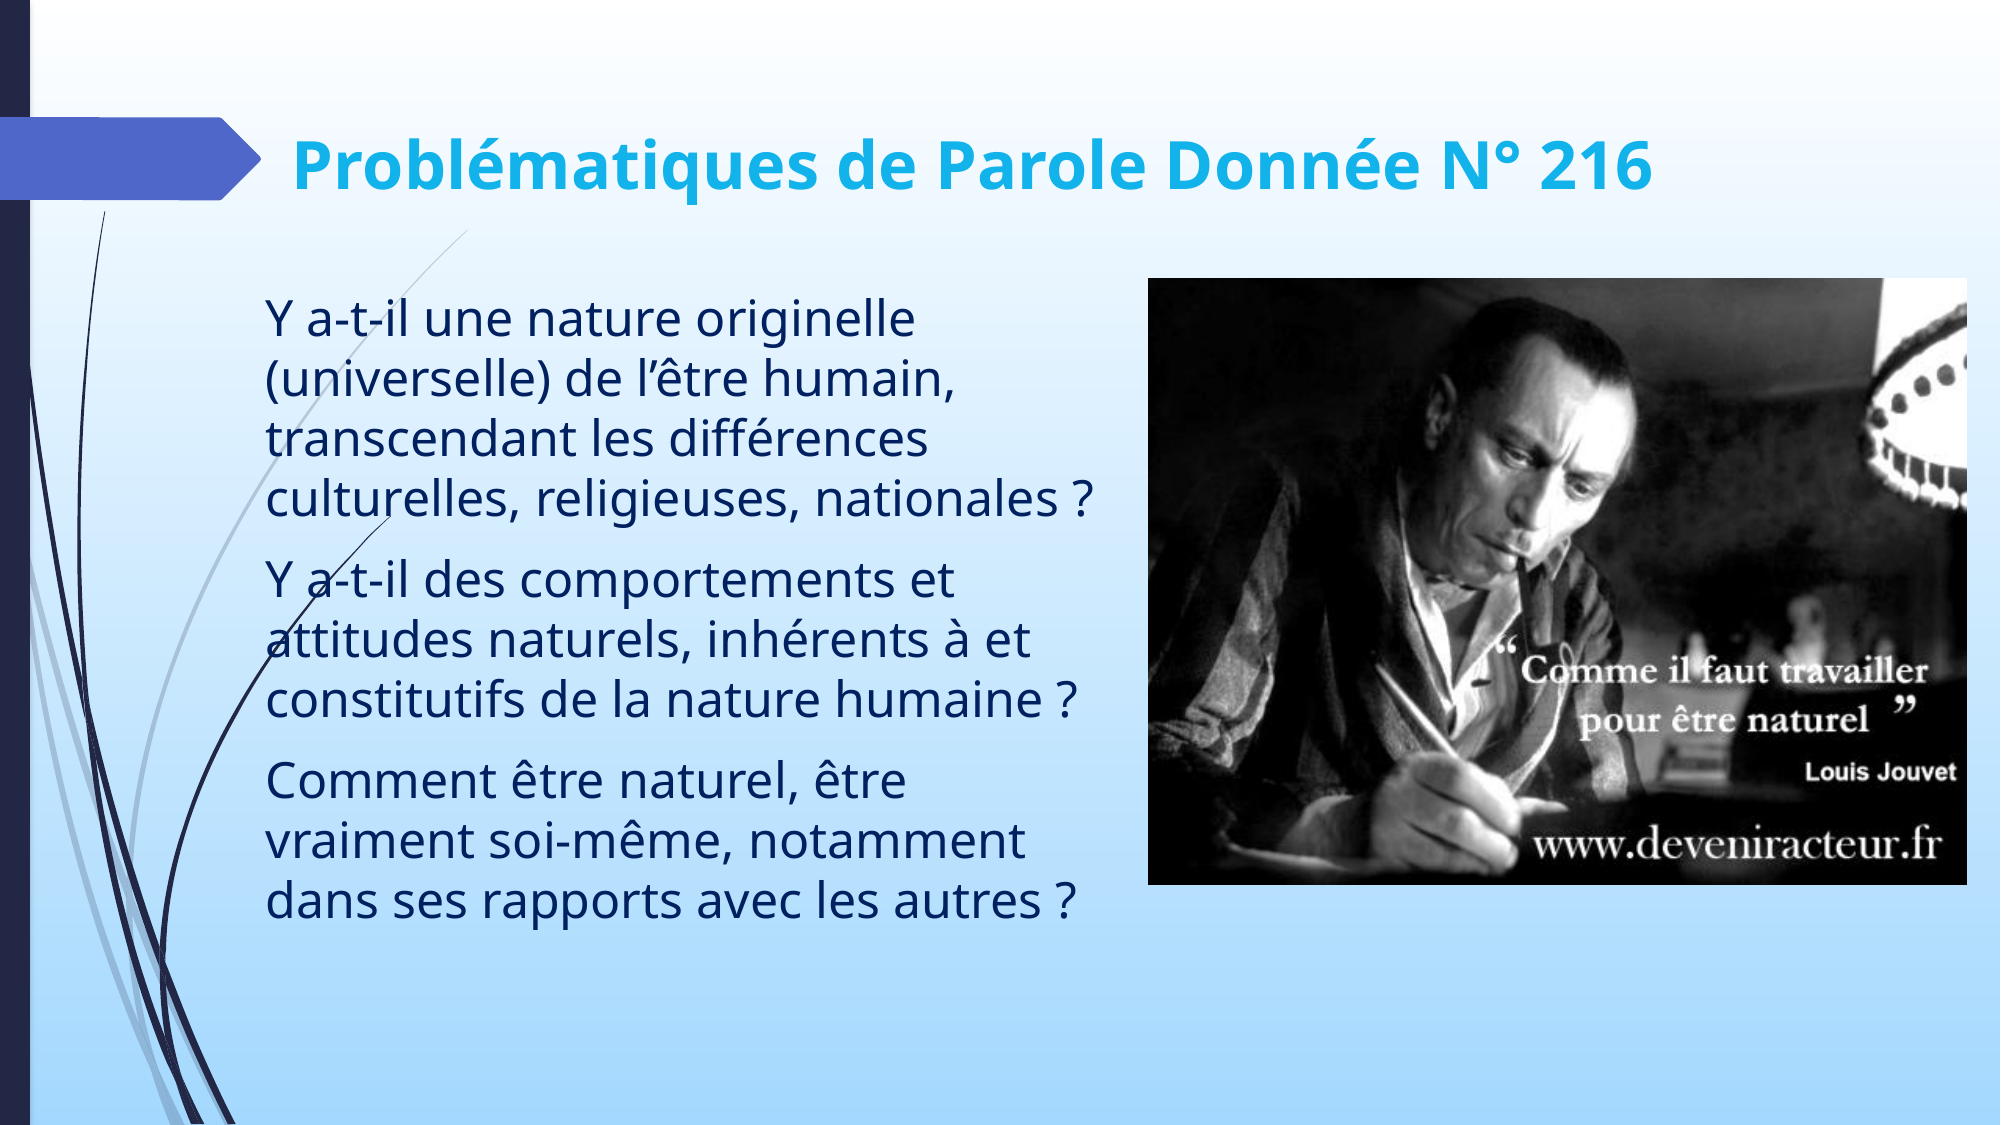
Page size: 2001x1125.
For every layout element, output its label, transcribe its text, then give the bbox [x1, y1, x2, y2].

picture [1148, 278, 1967, 885]
list Y a-t-il une nature originelle (universelle) de l’être humain, transcendant les différences culturelles, religieuses, nationales ? Y a-t-il des comportements et attitudes naturels, inhérents à et constitutifs de la nature humaine ? Comment être naturel, être vraiment soi-même, notamment dans ses rapports avec les autres ? [250, 279, 1138, 1082]
title Problématiques de Parole Donnée N° 216 [276, 116, 1717, 211]
